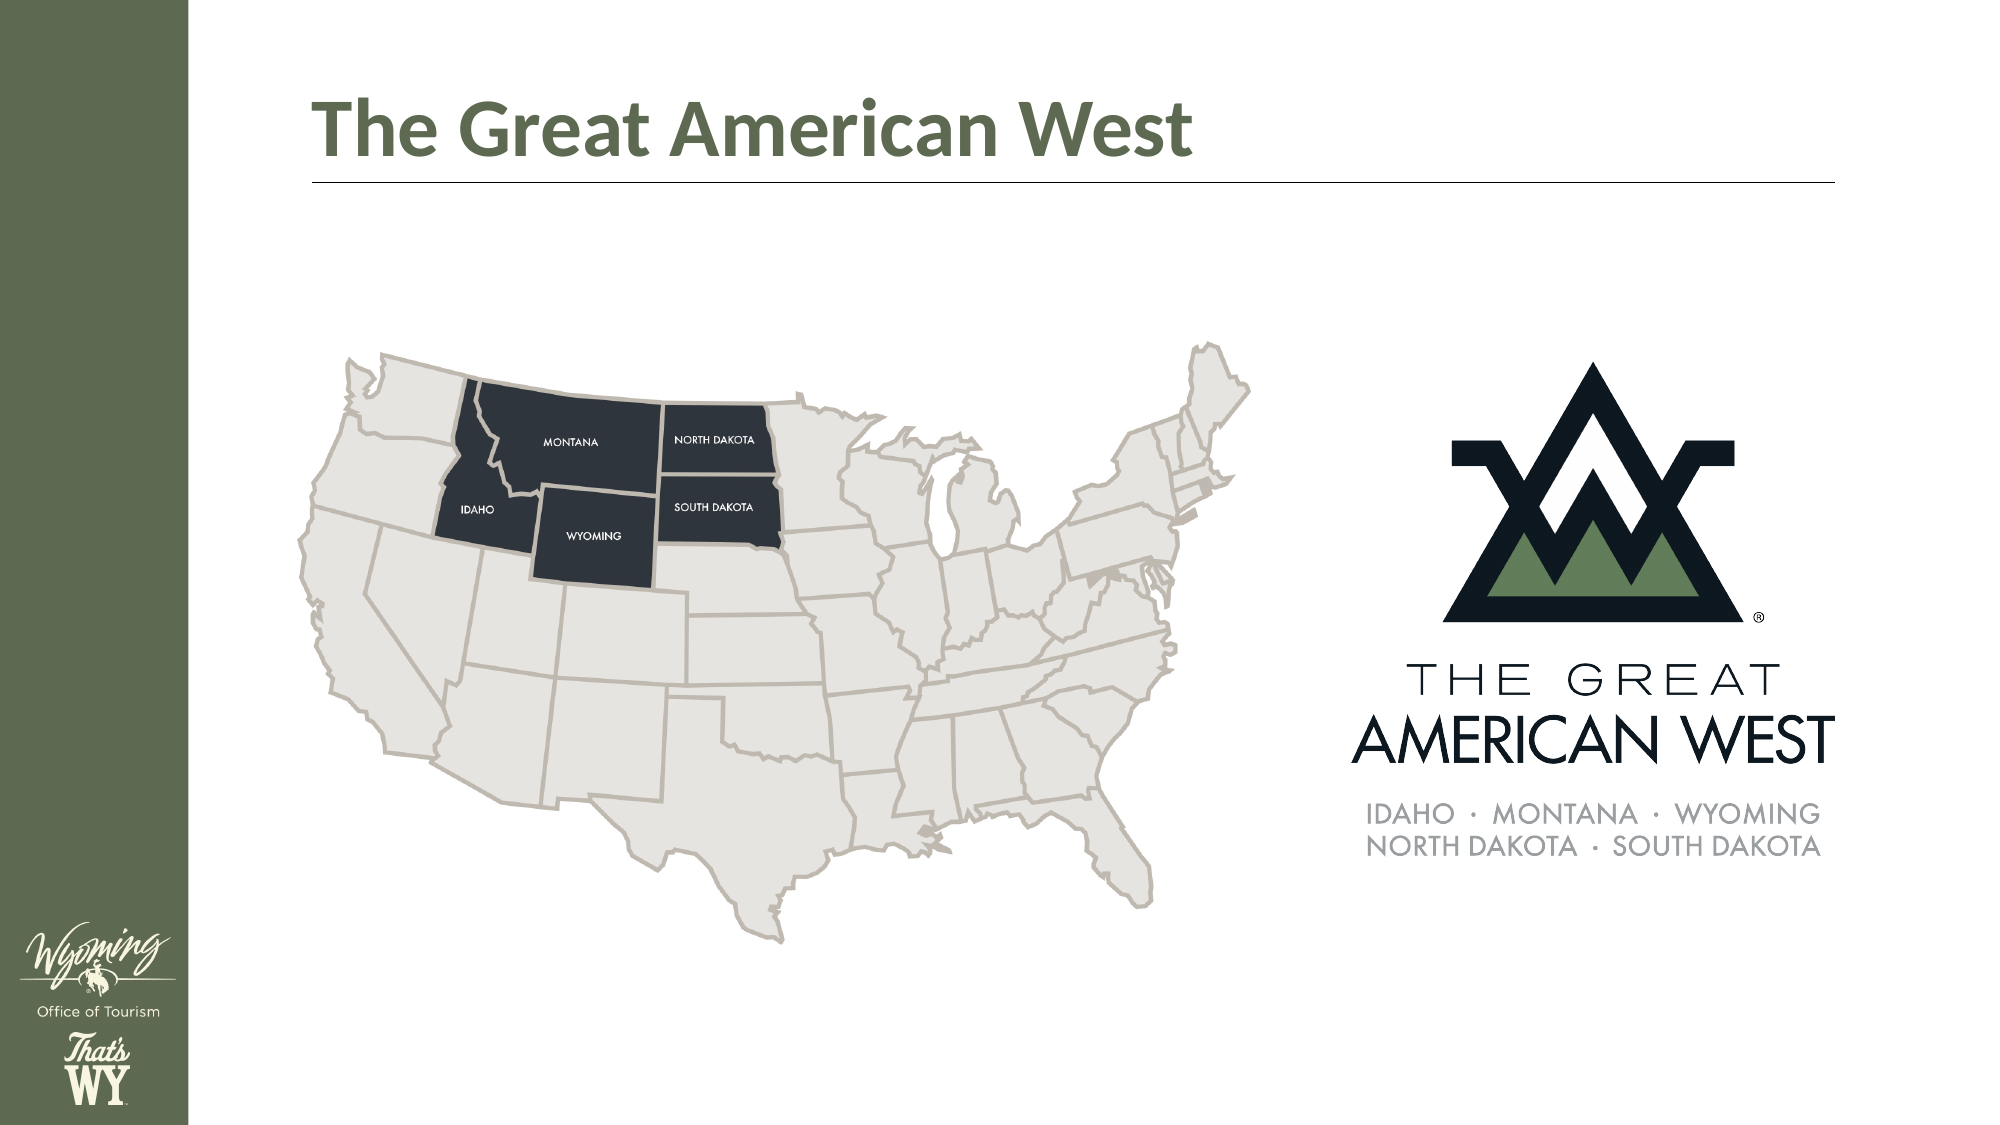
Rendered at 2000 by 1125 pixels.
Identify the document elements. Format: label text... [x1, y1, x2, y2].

text_box The Great American West [297, 66, 1251, 181]
picture [297, 341, 1251, 946]
text_box [64, 1032, 130, 1105]
text_box [19, 922, 176, 1017]
picture [1351, 361, 1835, 857]
text_box [0, 0, 189, 1125]
